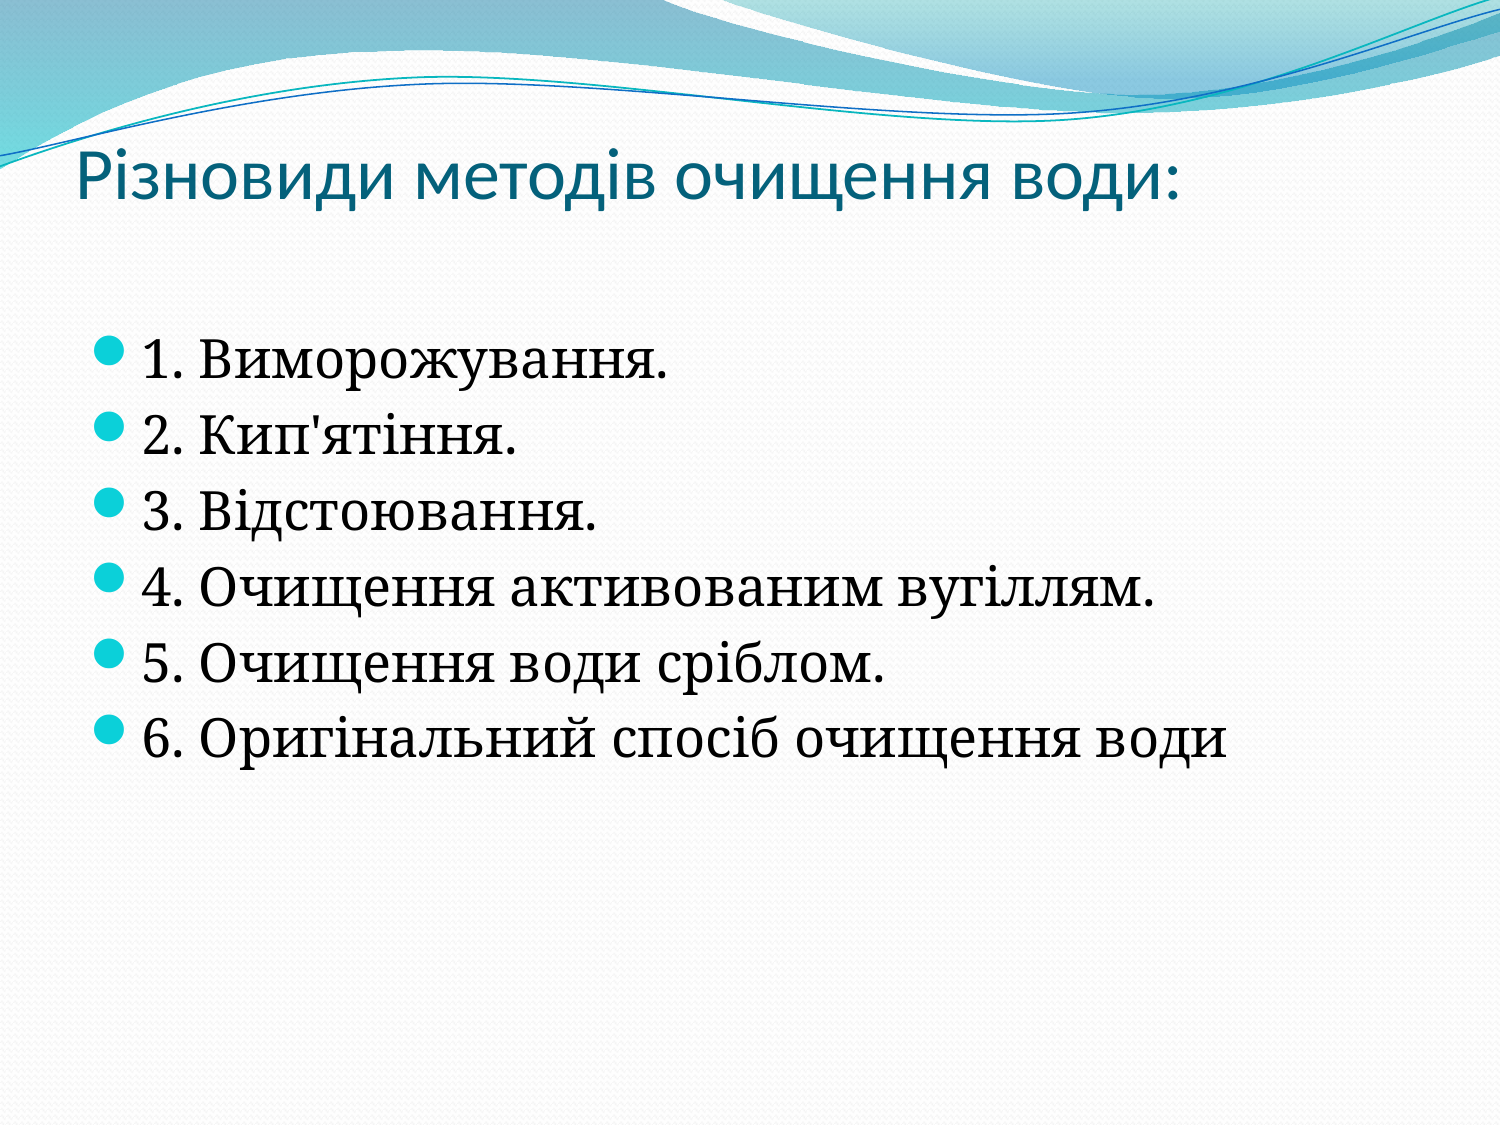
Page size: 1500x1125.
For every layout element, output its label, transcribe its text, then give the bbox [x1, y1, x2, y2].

list 1. Виморожування. 2. Кип'ятіння. 3. Відстоювання. 4. Очищення активованим вугіллям. 5. Очищення води сріблом. 6. Оригінальний спосіб очищення води [75, 317, 1425, 1038]
title Різновиди методів очищення води: [75, 115, 1425, 303]
